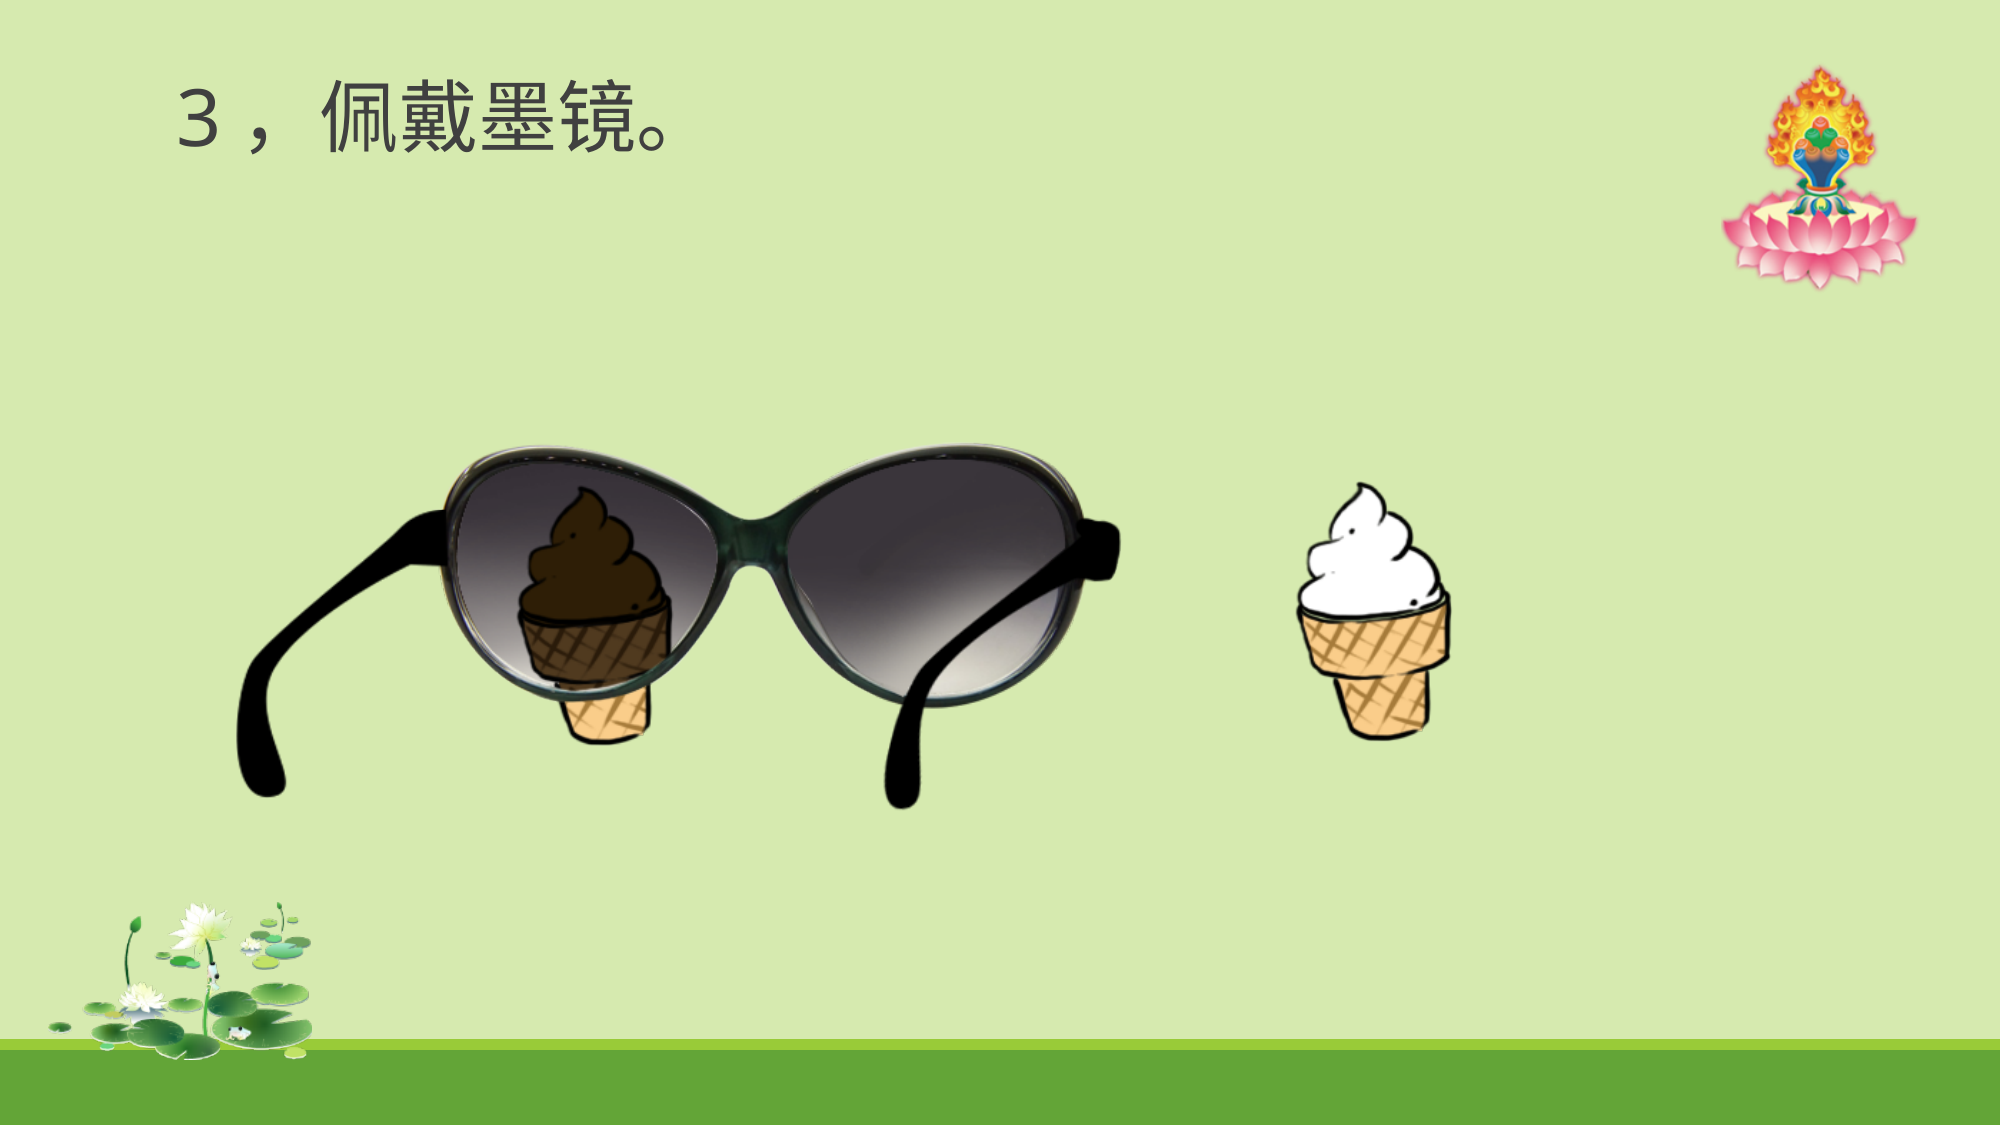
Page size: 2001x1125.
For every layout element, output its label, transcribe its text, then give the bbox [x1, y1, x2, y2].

picture [0, 48, 2000, 1125]
list 3，佩戴墨镜。 [158, 70, 1809, 147]
